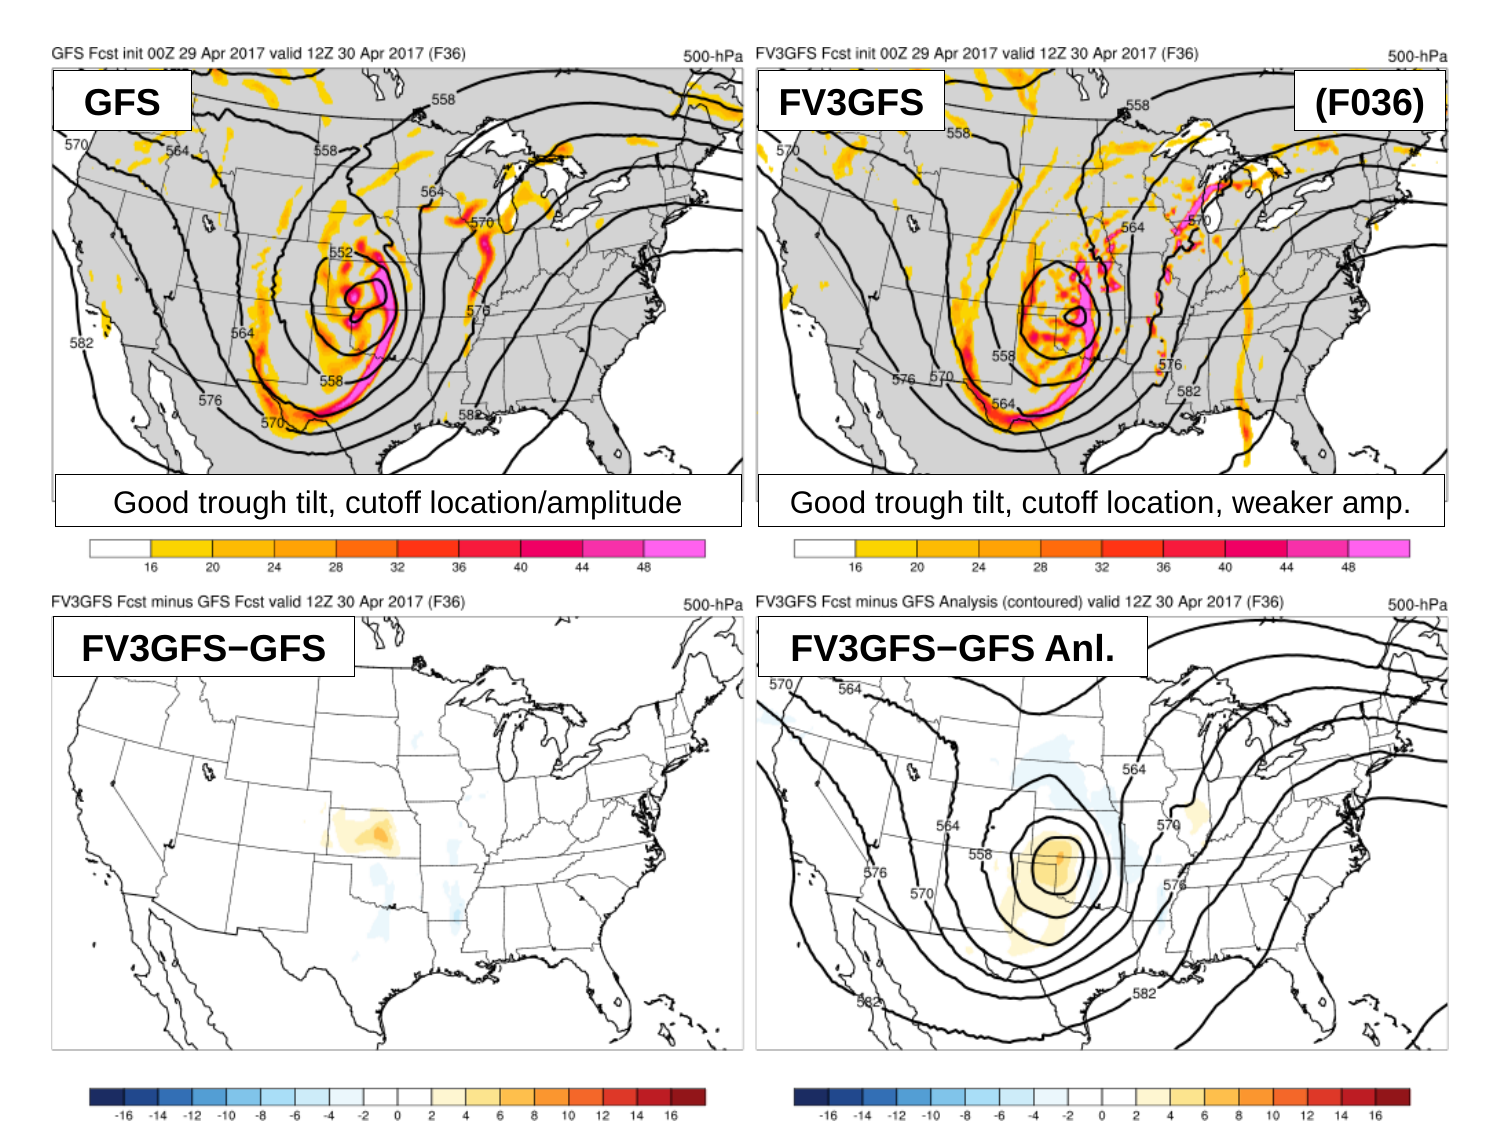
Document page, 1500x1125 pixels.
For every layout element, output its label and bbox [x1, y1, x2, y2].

picture [51, 47, 1449, 1122]
